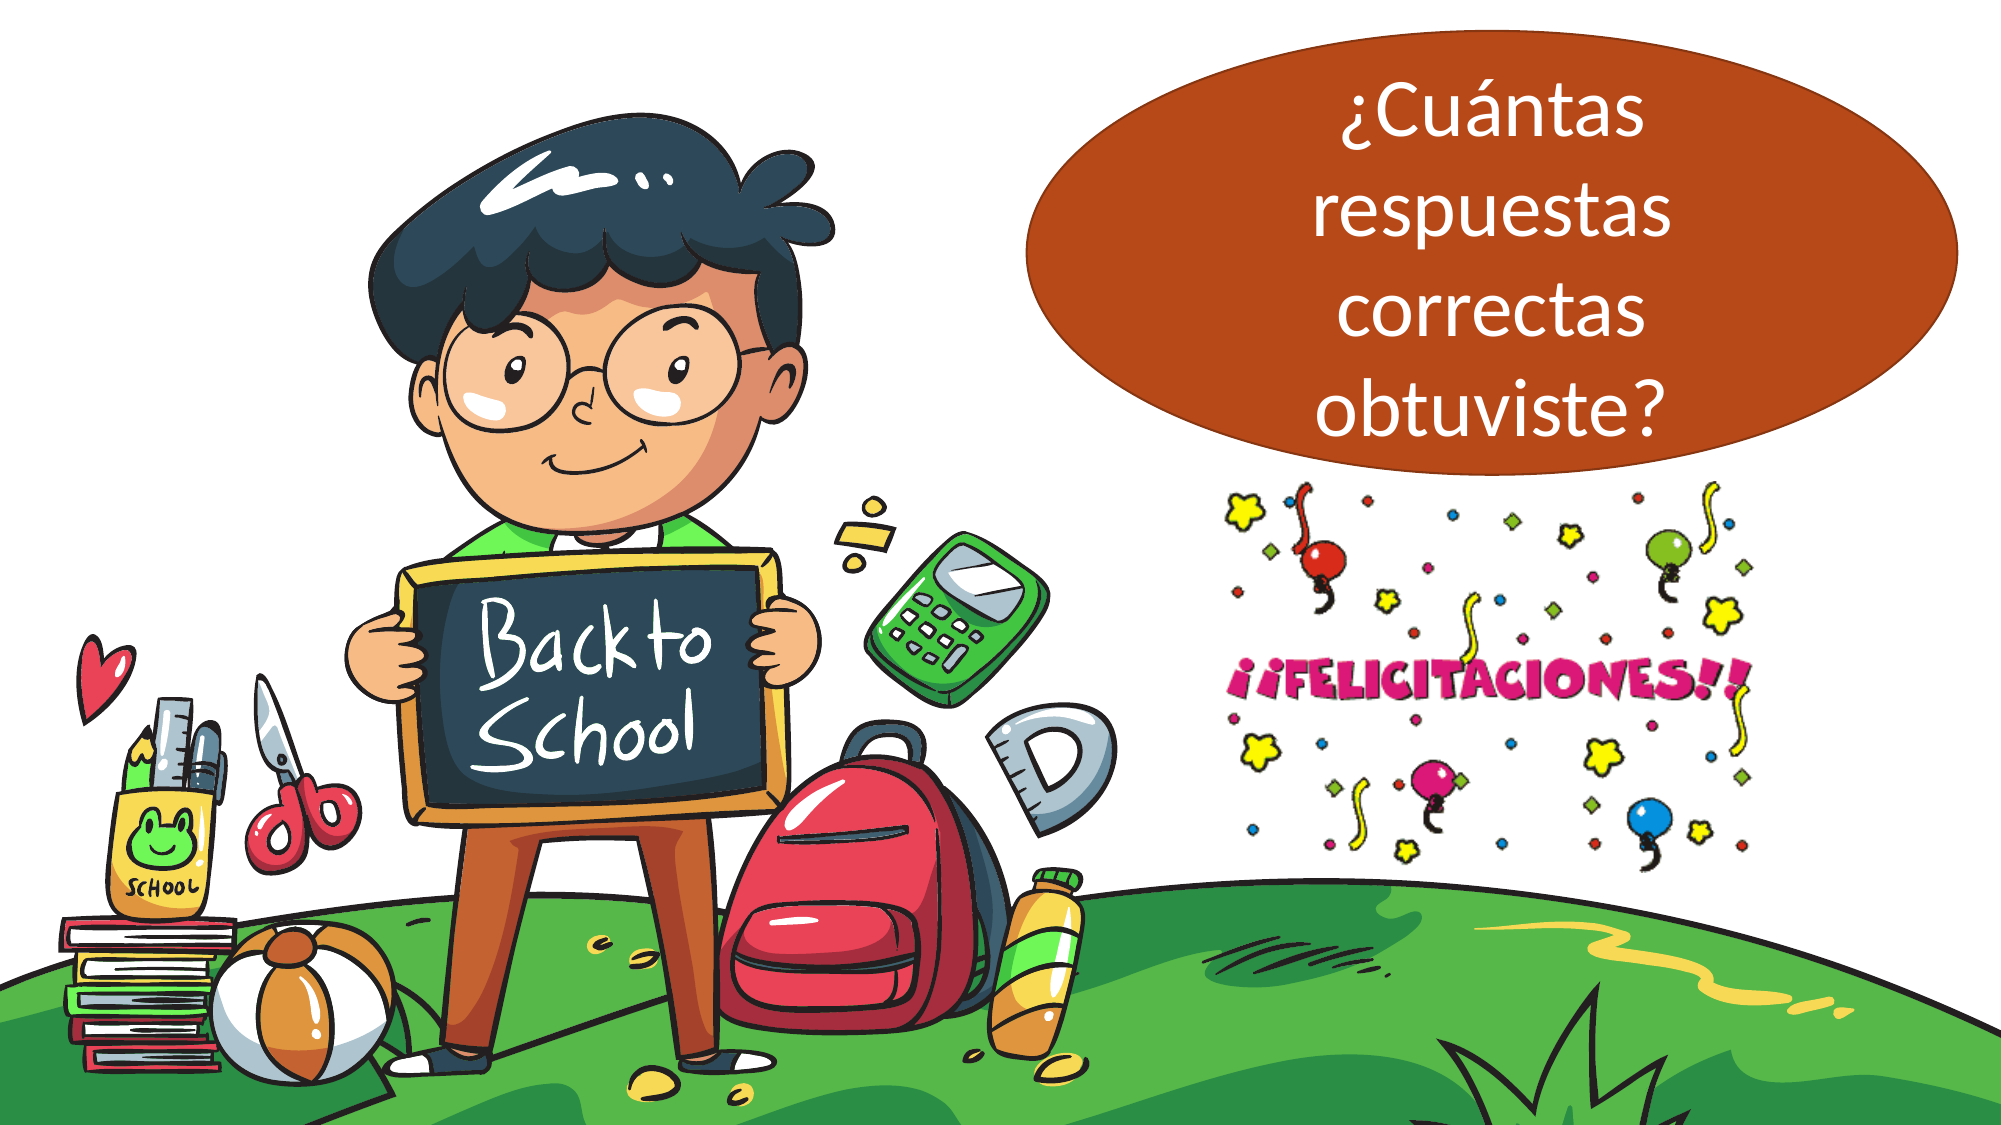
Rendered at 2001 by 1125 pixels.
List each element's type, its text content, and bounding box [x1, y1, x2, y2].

text_box [541, 439, 648, 475]
text_box [759, 684, 766, 718]
text_box [361, 615, 399, 629]
text_box [941, 643, 970, 674]
text_box [882, 577, 925, 627]
text_box [1032, 867, 1084, 878]
text_box [509, 826, 684, 878]
text_box [1004, 702, 1118, 839]
text_box [916, 596, 930, 604]
text_box [769, 363, 797, 394]
text_box [535, 713, 566, 759]
text_box [972, 634, 979, 640]
text_box [663, 523, 724, 546]
text_box [462, 820, 709, 878]
text_box [456, 829, 468, 878]
text_box [520, 264, 766, 351]
text_box [705, 819, 709, 855]
text_box [504, 355, 526, 385]
text_box [760, 573, 764, 609]
text_box [537, 637, 554, 664]
text_box [606, 231, 697, 282]
text_box [1017, 708, 1096, 725]
text_box [842, 552, 867, 574]
text_box [783, 687, 791, 718]
picture [1214, 481, 1762, 873]
text_box [687, 293, 713, 309]
text_box [608, 308, 737, 422]
text_box [573, 625, 602, 675]
text_box [663, 173, 674, 186]
text_box [620, 728, 638, 754]
text_box [633, 388, 681, 417]
text_box [579, 533, 625, 543]
text_box [751, 600, 817, 685]
text_box [447, 316, 566, 428]
text_box [405, 684, 709, 829]
text_box [470, 697, 534, 773]
text_box [917, 620, 937, 640]
text_box [921, 651, 940, 666]
text_box [528, 835, 650, 878]
text_box [1058, 872, 1069, 878]
text_box [773, 689, 784, 718]
text_box [1044, 872, 1055, 878]
text_box [866, 500, 881, 513]
text_box [951, 582, 1046, 704]
text_box [394, 546, 784, 629]
text_box [697, 298, 708, 307]
text_box [873, 626, 910, 674]
text_box [926, 655, 935, 661]
text_box [1017, 713, 1108, 814]
text_box [354, 609, 429, 703]
text_box [905, 640, 923, 656]
text_box [950, 617, 970, 635]
text_box [405, 689, 414, 697]
text_box [603, 604, 637, 679]
text_box [419, 799, 709, 823]
text_box [936, 567, 1022, 620]
text_box [455, 524, 548, 556]
text_box [833, 521, 897, 554]
text_box [861, 495, 888, 518]
text_box [69, 48, 1145, 878]
text_box [668, 355, 690, 385]
text_box [547, 348, 803, 530]
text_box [709, 718, 1017, 1037]
text_box [936, 633, 955, 650]
text_box [684, 687, 694, 751]
text_box [414, 313, 717, 528]
text_box [911, 592, 934, 608]
text_box [679, 627, 712, 664]
text_box [840, 527, 889, 547]
text_box [930, 604, 953, 621]
text_box [888, 626, 906, 642]
text_box [868, 638, 967, 704]
text_box [407, 553, 777, 609]
text_box [765, 688, 776, 718]
text_box [1023, 726, 1083, 793]
text_box [847, 558, 861, 568]
text_box [511, 360, 521, 370]
text_box [948, 565, 1020, 595]
text_box [662, 316, 699, 331]
text_box [613, 720, 645, 761]
text_box [405, 647, 423, 663]
text_box [574, 695, 607, 766]
text_box [899, 607, 920, 627]
text_box [687, 237, 797, 349]
text_box [663, 517, 692, 536]
text_box [877, 535, 1037, 683]
text_box [944, 647, 965, 669]
text_box [910, 644, 918, 651]
text_box [863, 531, 1051, 709]
text_box [745, 595, 822, 690]
text_box [656, 726, 671, 747]
text_box [943, 593, 1002, 628]
text_box [463, 392, 506, 421]
text_box [400, 574, 413, 627]
text_box [647, 598, 684, 671]
text_box [405, 668, 422, 682]
text_box [571, 386, 595, 425]
text_box [554, 536, 599, 550]
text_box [58, 629, 405, 1089]
text_box [405, 632, 415, 642]
text_box [967, 629, 985, 645]
text_box [686, 635, 704, 657]
text_box [932, 542, 1025, 624]
text_box [549, 300, 651, 372]
text_box [479, 597, 526, 692]
text_box [635, 172, 649, 190]
text_box [440, 571, 759, 794]
text_box [530, 629, 562, 673]
text_box [1016, 709, 1046, 721]
text_box [418, 584, 709, 803]
text_box [479, 150, 619, 216]
text_box [405, 699, 425, 817]
text_box [368, 112, 836, 557]
text_box [1031, 733, 1111, 831]
picture [0, 878, 2000, 1125]
text_box [935, 608, 947, 616]
text_box [648, 718, 679, 754]
text_box [505, 523, 554, 549]
text_box [374, 226, 606, 361]
text_box [940, 546, 989, 599]
text_box [394, 118, 830, 287]
text_box [610, 526, 658, 548]
text_box ¿Cuántas respuestas correctas obtuviste? [1025, 29, 1959, 476]
text_box [675, 360, 685, 370]
